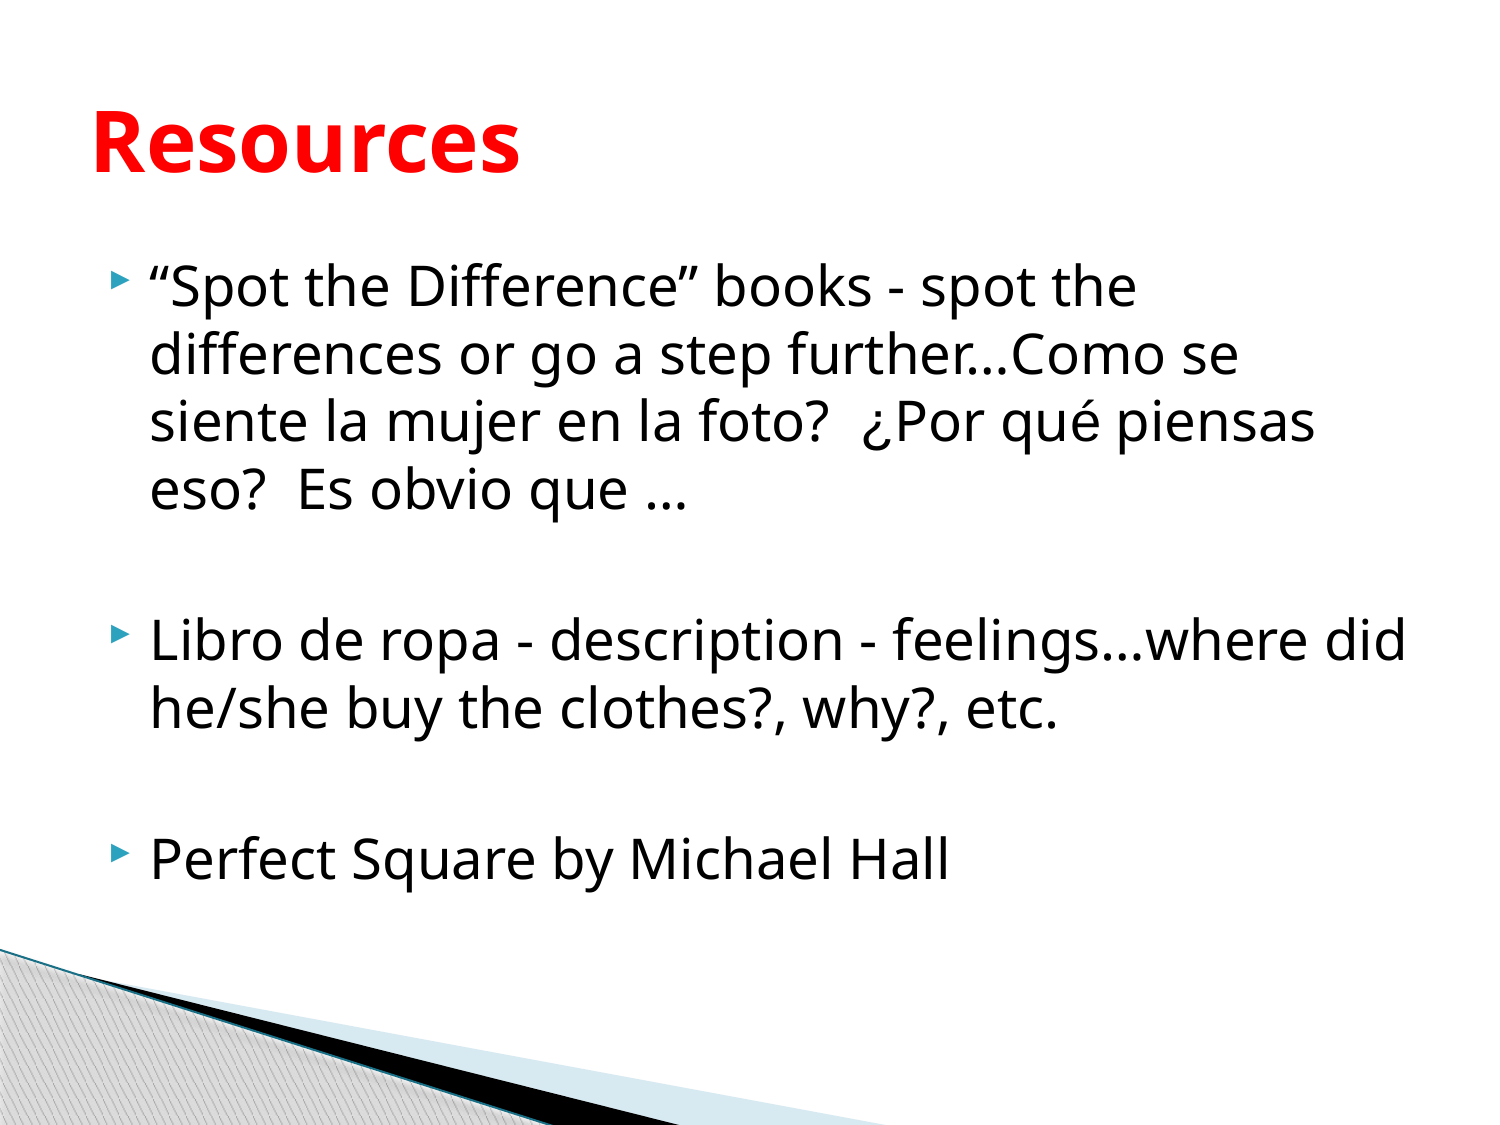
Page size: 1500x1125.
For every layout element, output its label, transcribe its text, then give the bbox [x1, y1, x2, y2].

list “Spot the Difference” books - spot the differences or go a step further…Como se siente la mujer en la foto? ¿Por qué piensas eso? Es obvio que … Libro de ropa - description - feelings…where did he/she buy the clothes?, why?, etc. Perfect Square by Michael Hall [74, 242, 1426, 986]
title Resources [75, 45, 1425, 233]
